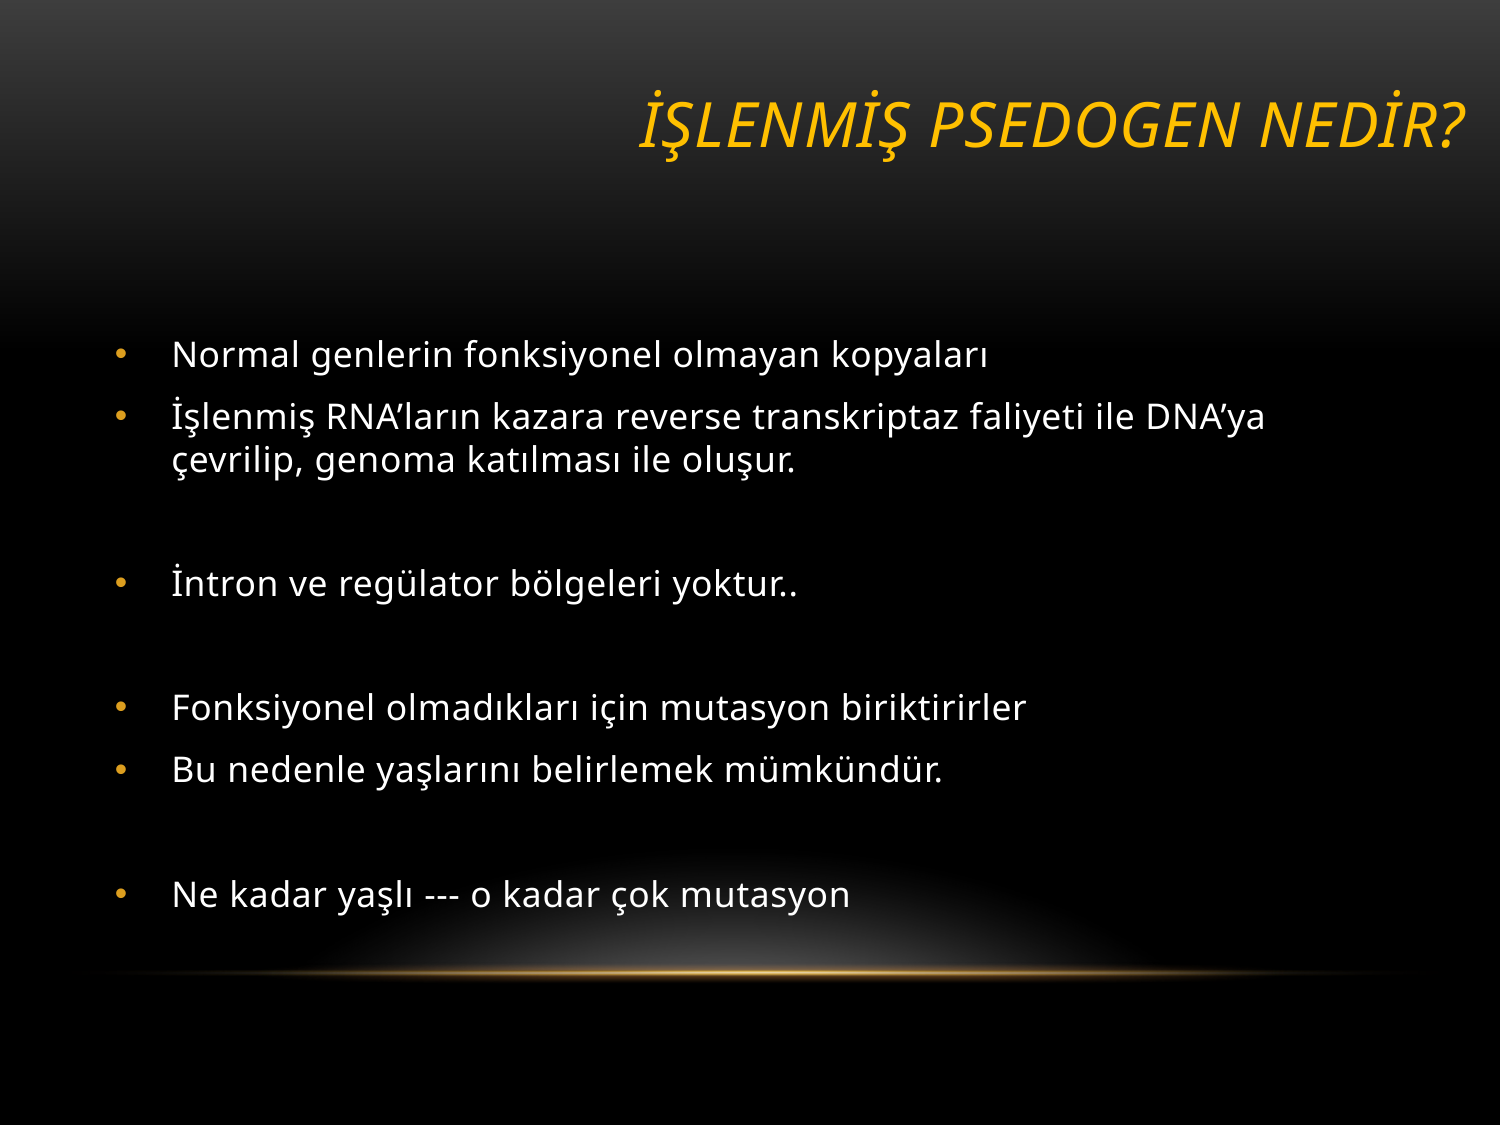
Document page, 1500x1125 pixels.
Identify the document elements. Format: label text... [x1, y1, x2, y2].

title İşlenmiş psedogen nedir? [200, 54, 1500, 243]
picture [0, 0, 1500, 1125]
list Normal genlerin fonksiyonel olmayan kopyaları İşlenmiş RNA’ların kazara reverse transkriptaz faliyeti ile DNA’ya çevrilip, genoma katılması ile oluşur. İntron ve regülator bölgeleri yoktur.. Fonksiyonel olmadıkları için mutasyon biriktirirler Bu nedenle yaşlarını belirlemek mümkündür. Ne kadar yaşlı --- o kadar çok mutasyon [99, 262, 1400, 938]
